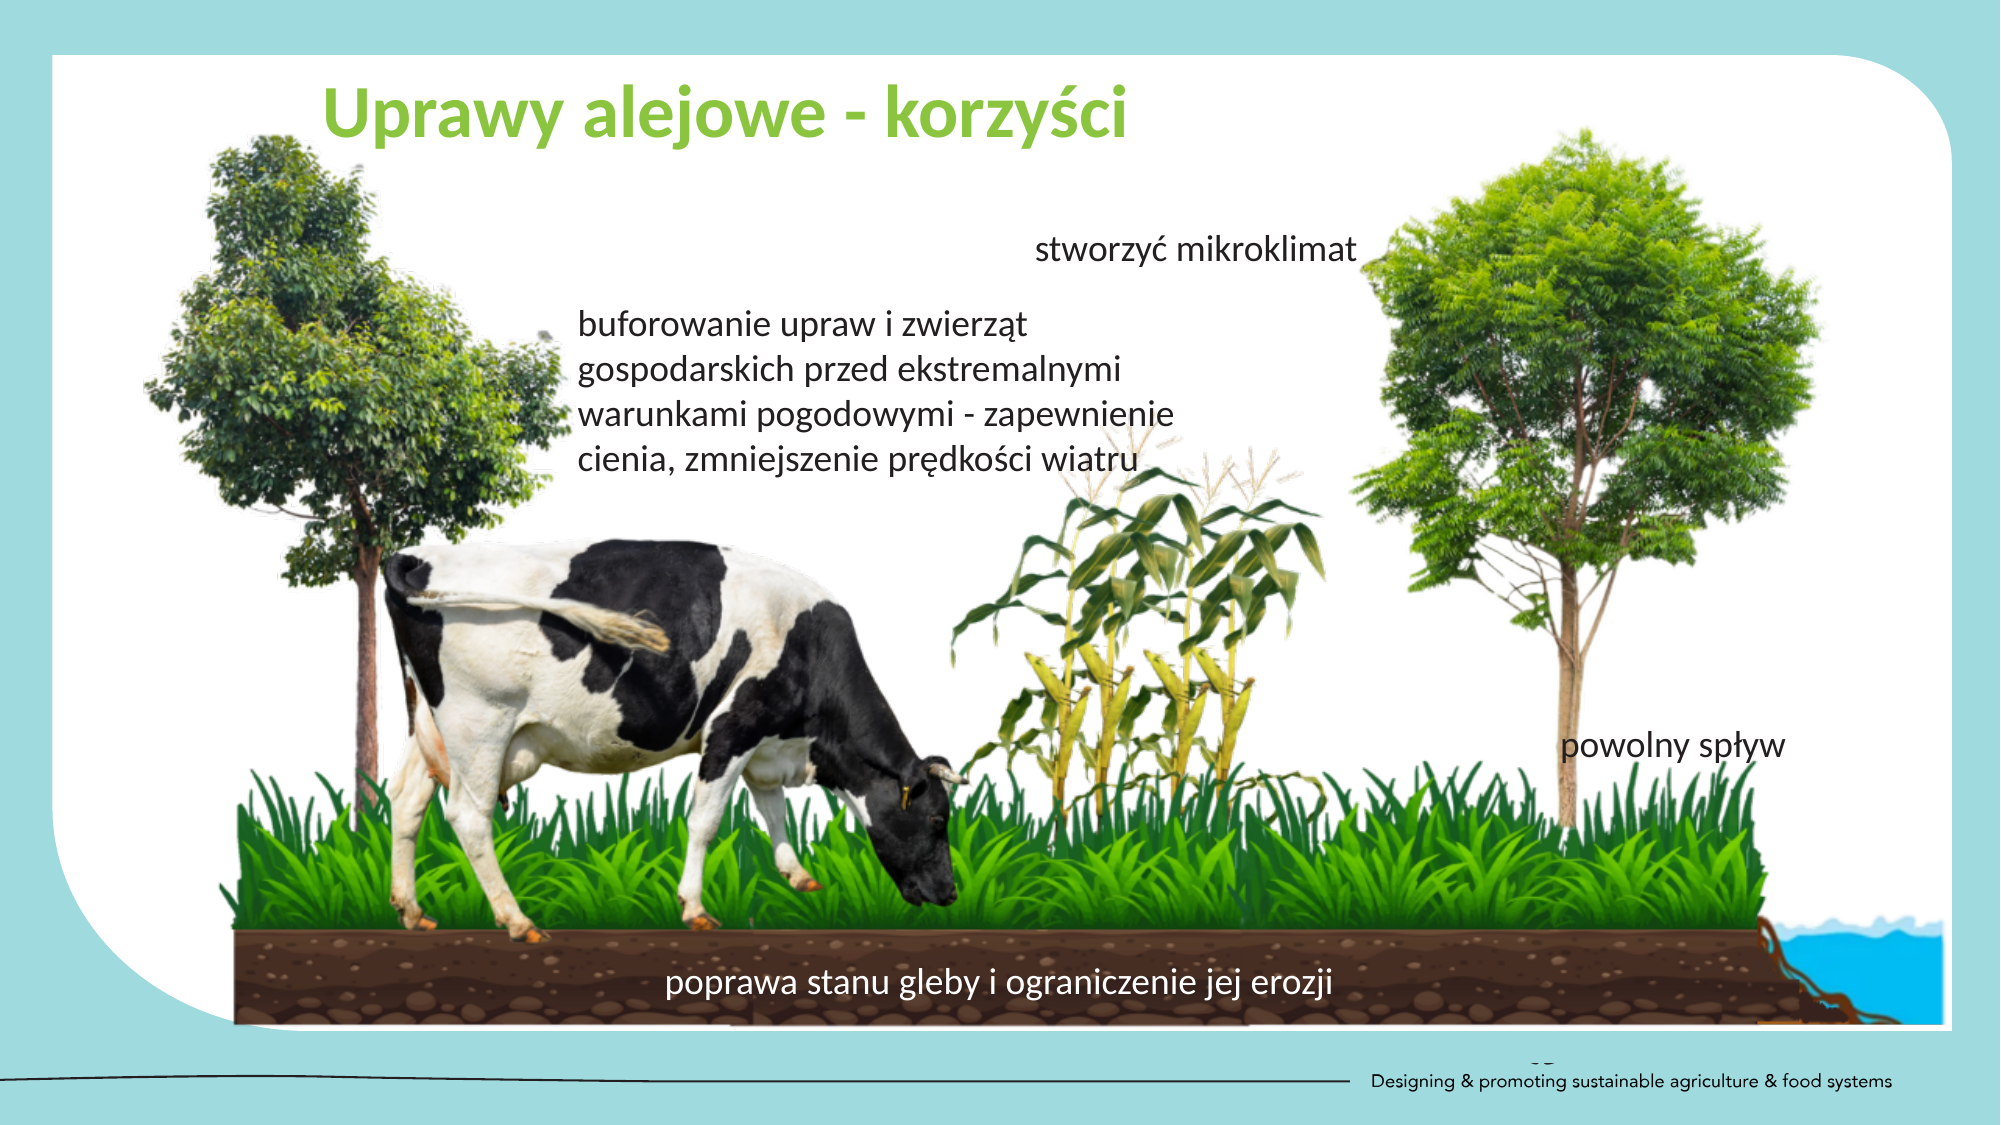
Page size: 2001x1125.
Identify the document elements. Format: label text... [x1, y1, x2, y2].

picture [1332, 1063, 1914, 1105]
text_box Uprawy alejowe - korzyści [307, 65, 2000, 198]
picture [142, 111, 1954, 1028]
